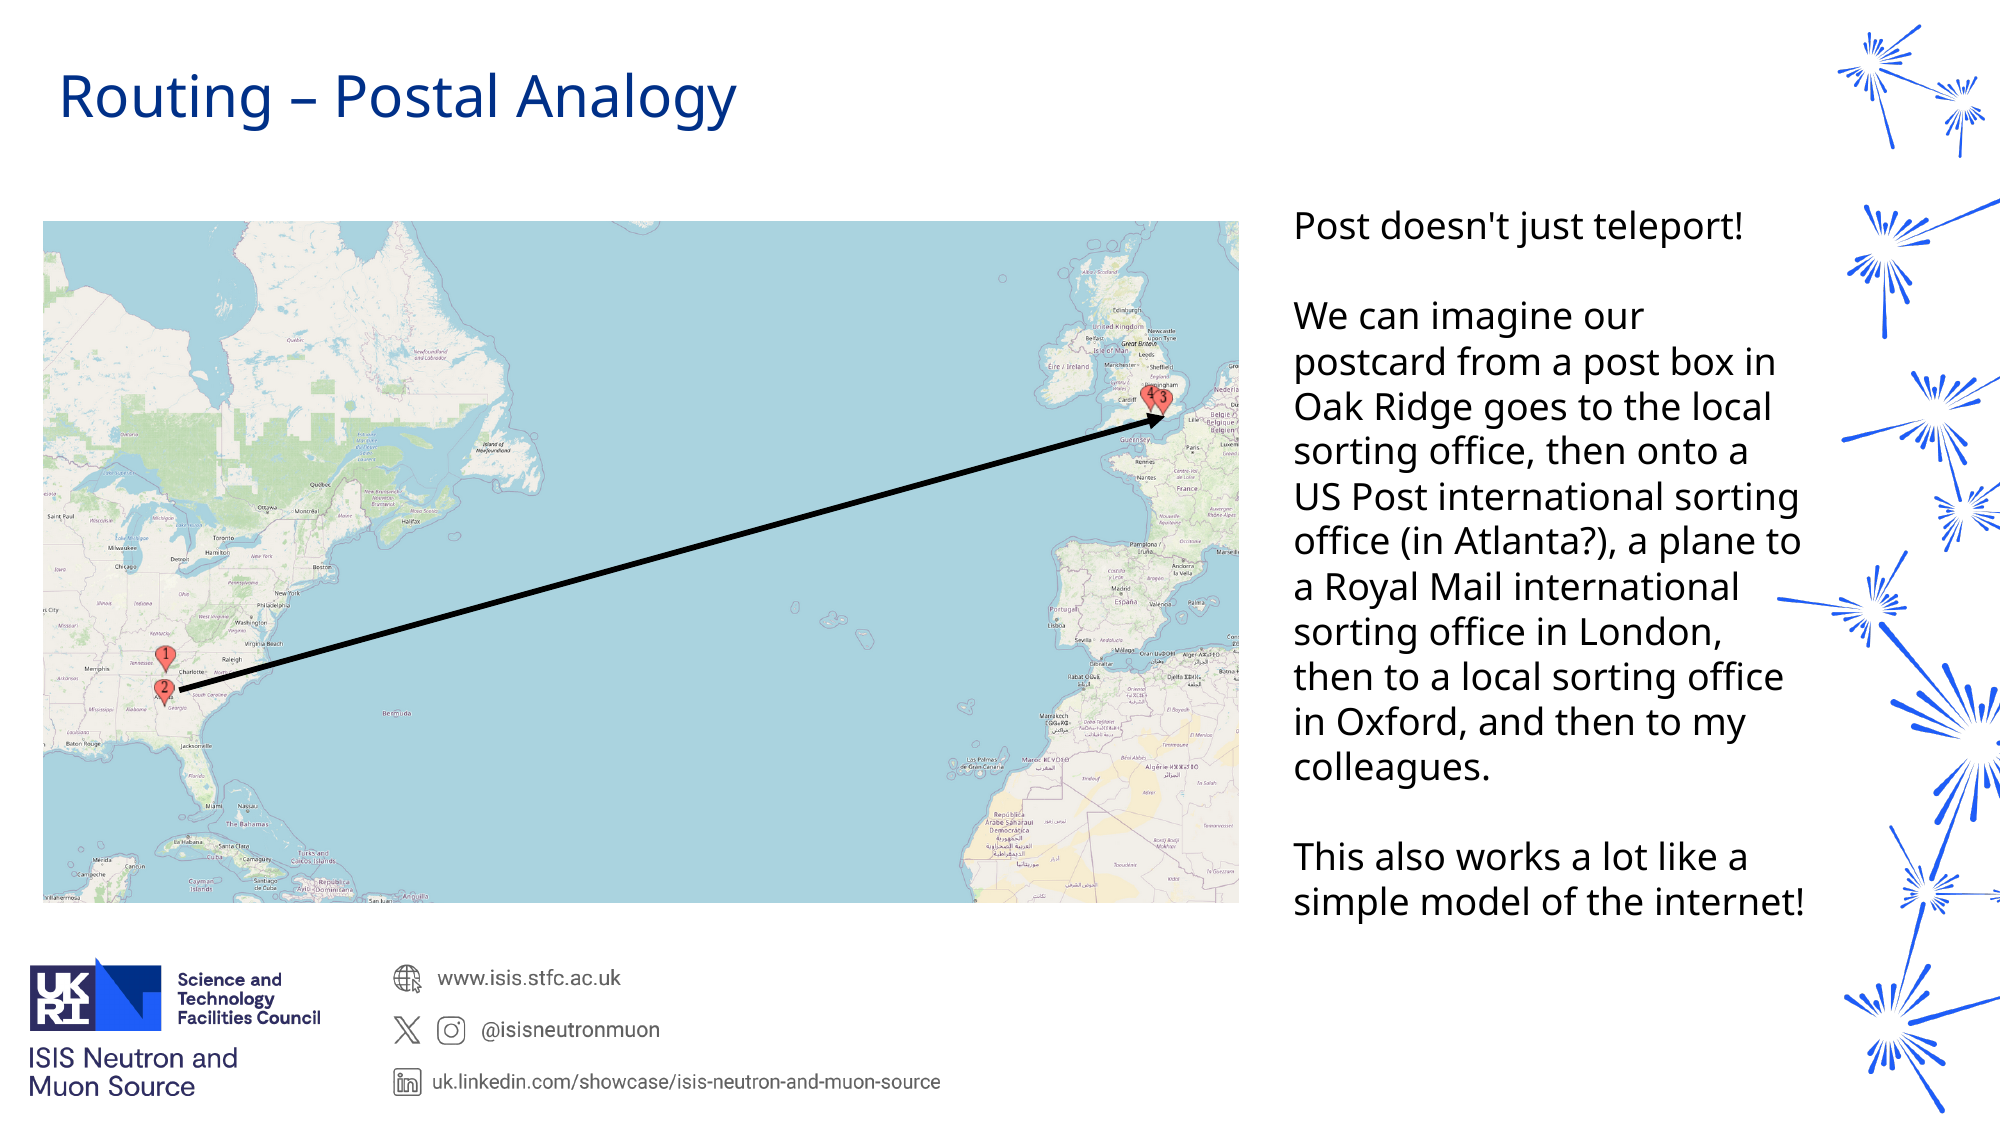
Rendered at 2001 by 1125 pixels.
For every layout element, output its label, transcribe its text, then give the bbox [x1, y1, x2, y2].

picture [0, 0, 2000, 1125]
text_box Post doesn't just teleport! We can imagine our postcard from a post box in Oak Ridge goes to the local sorting office, then onto a US Post international sorting office (in Atlanta?), a plane to a Royal Mail international sorting office in London, then to a local sorting office in Oxford, and then to my colleagues. This also works a lot like a simple model of the internet! [1278, 195, 1821, 930]
title Routing – Postal Analogy [43, 59, 1956, 138]
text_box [179, 416, 1166, 691]
